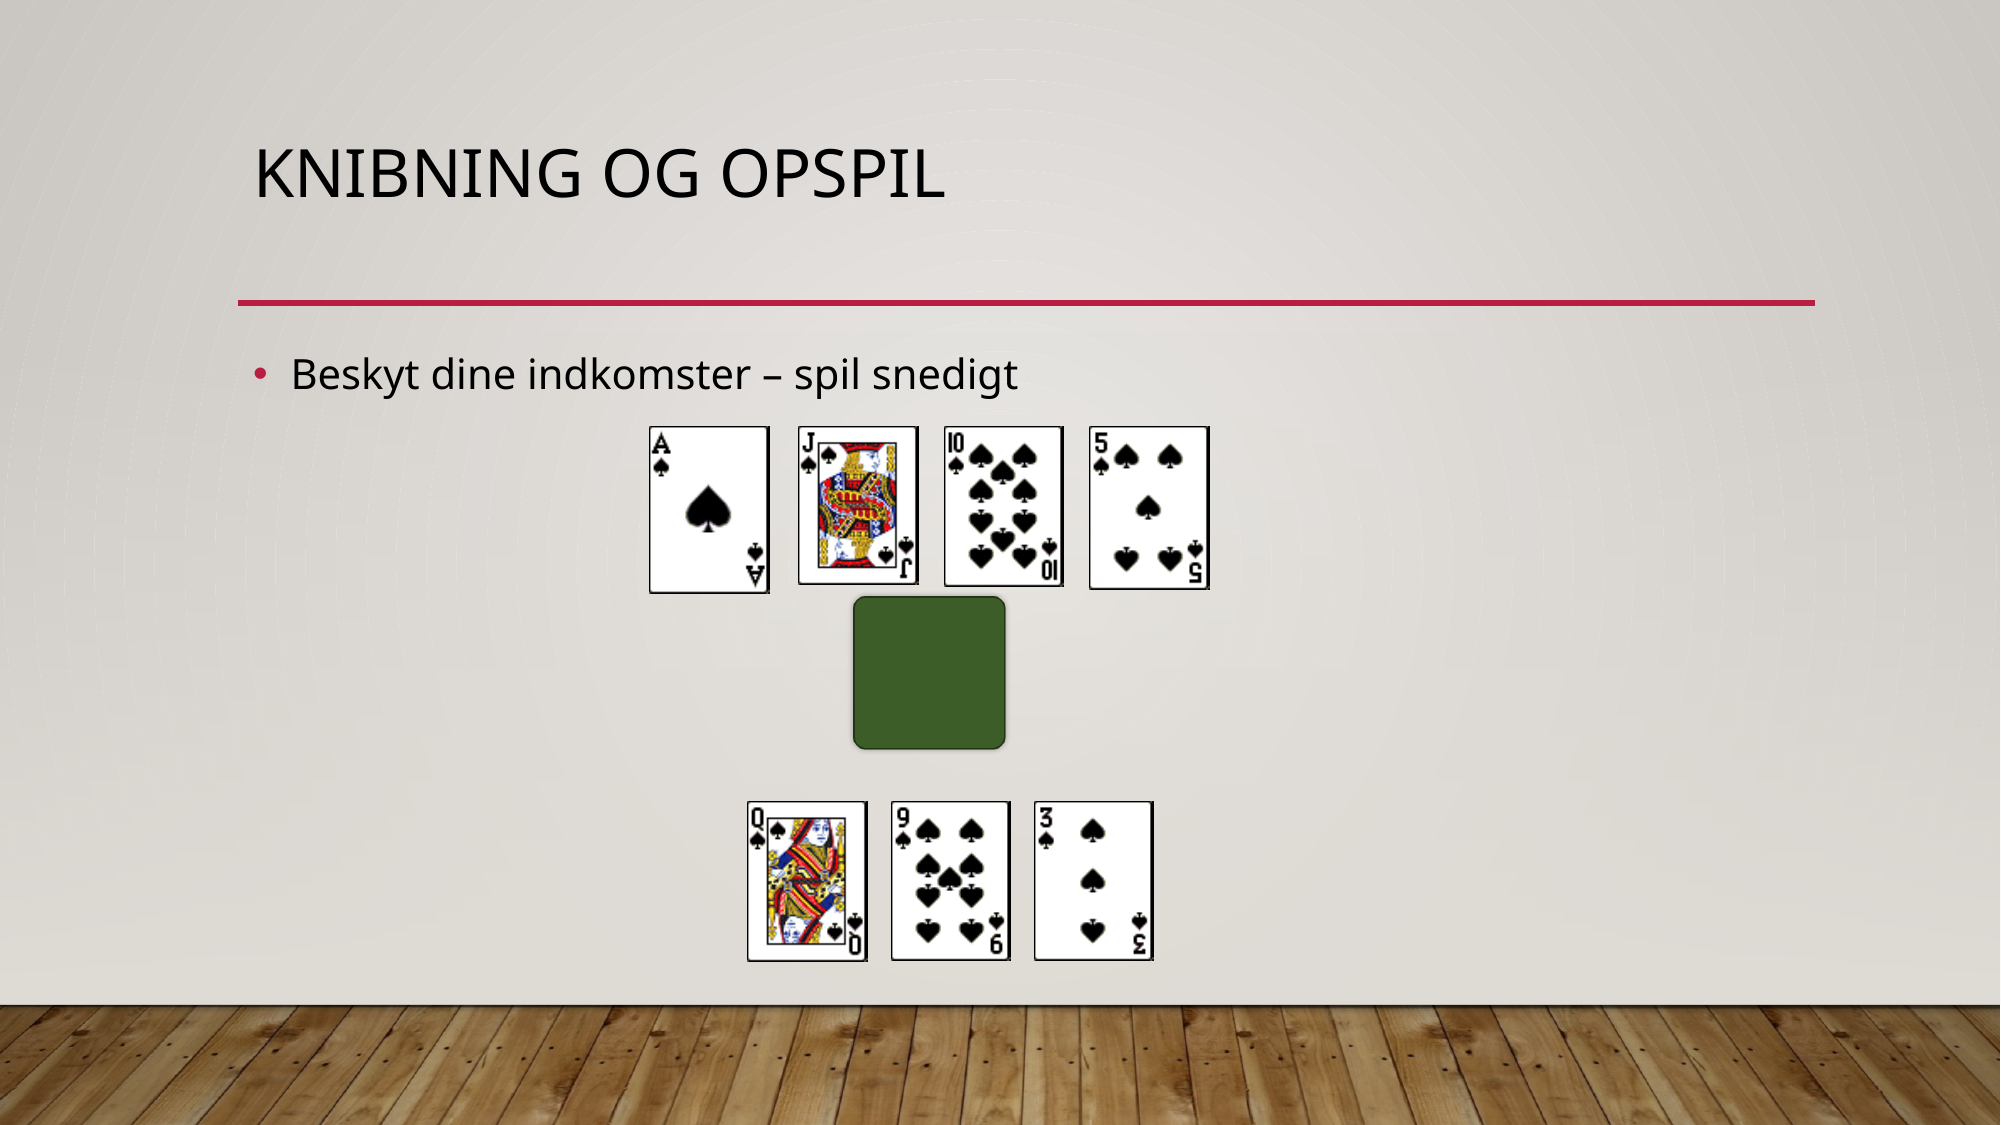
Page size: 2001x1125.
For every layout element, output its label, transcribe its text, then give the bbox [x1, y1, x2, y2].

picture [648, 426, 770, 594]
list Beskyt dine indkomster – spil snedigt [238, 330, 1814, 427]
title Knibning og opspil [238, 131, 1814, 305]
picture [1089, 426, 1210, 591]
picture [747, 801, 869, 962]
picture [1034, 801, 1154, 962]
picture [847, 590, 1012, 755]
picture [891, 801, 1012, 962]
picture [798, 426, 919, 585]
picture [0, 1005, 2000, 1125]
picture [943, 426, 1065, 587]
